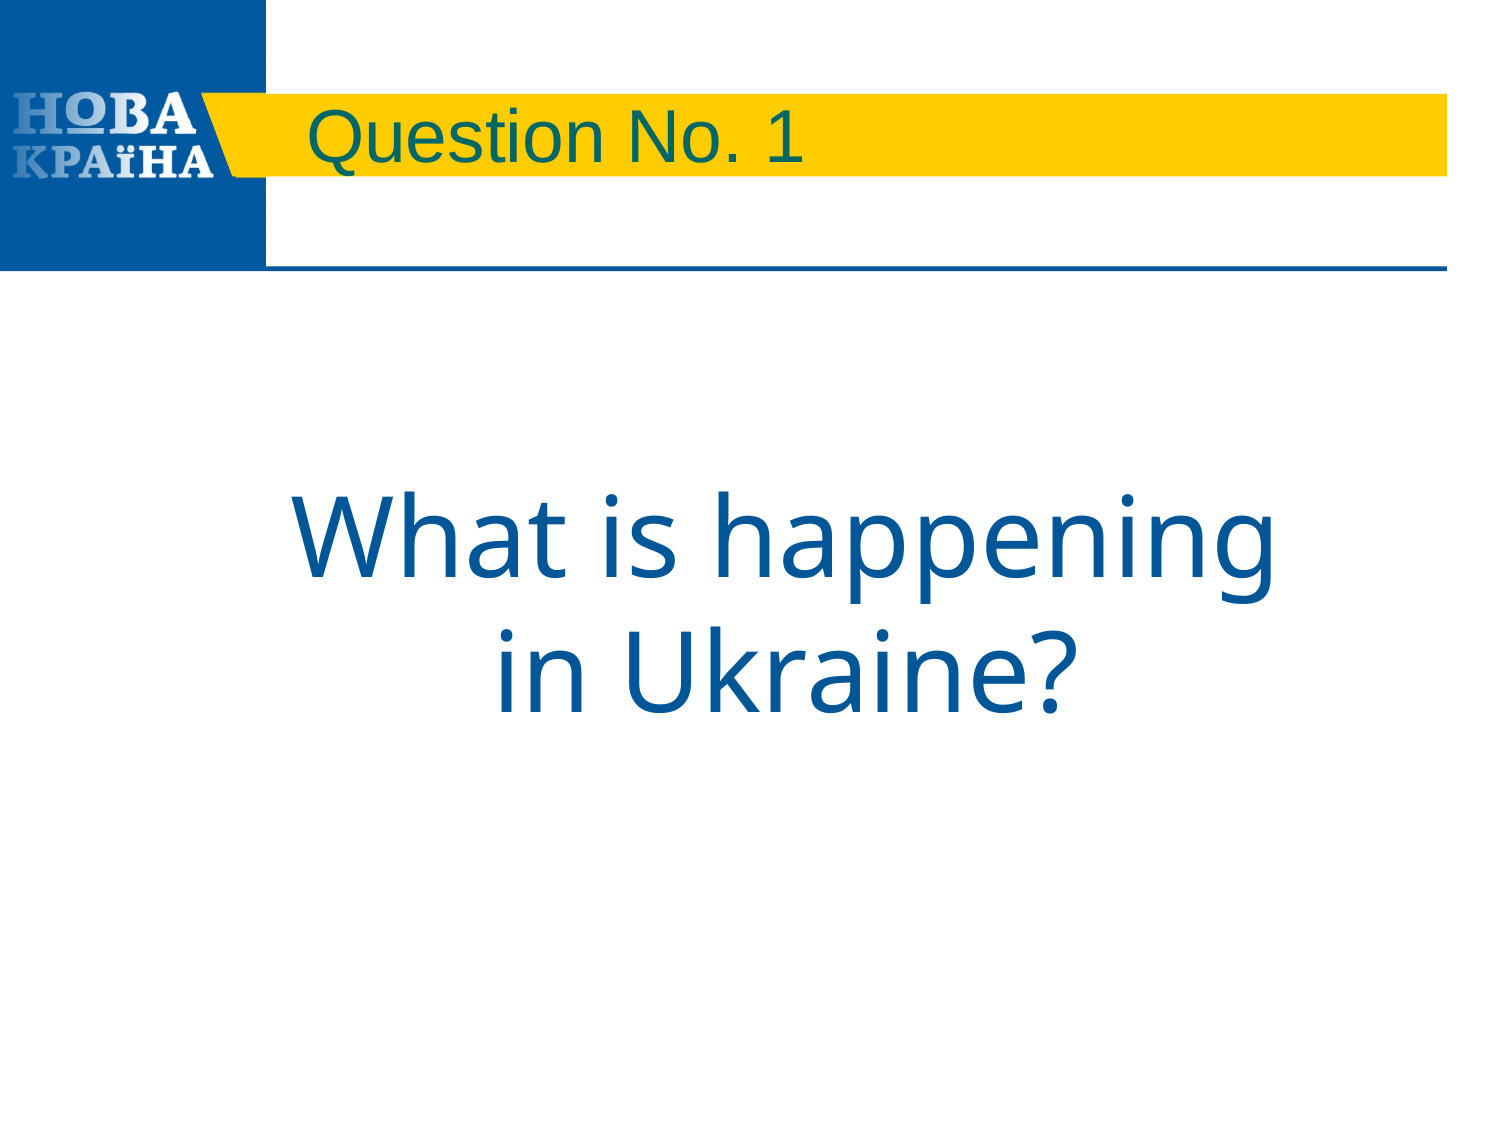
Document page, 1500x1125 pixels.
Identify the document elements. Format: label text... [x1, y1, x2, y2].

list What is happening in Ukraine? [147, 299, 1425, 975]
title Question No. 1 [291, 49, 1425, 185]
picture [0, 0, 266, 271]
